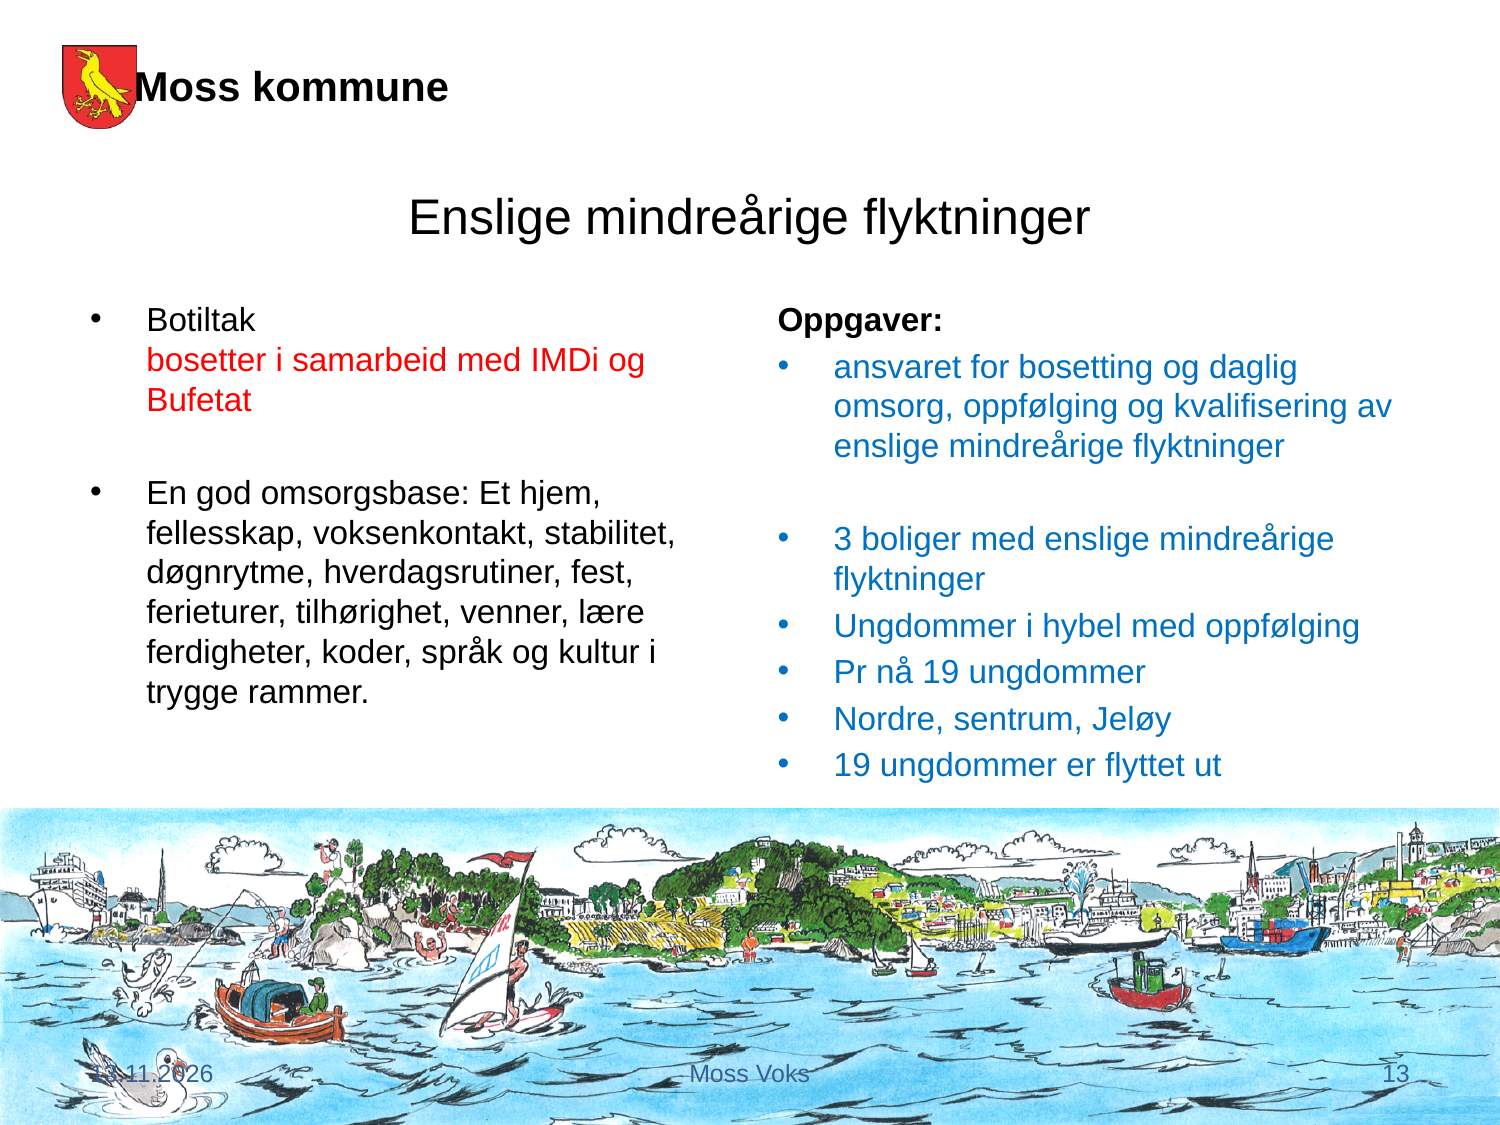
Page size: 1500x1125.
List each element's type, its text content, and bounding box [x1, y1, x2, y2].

picture [0, 808, 1500, 1125]
title Enslige mindreårige flyktninger [75, 151, 1425, 279]
list Oppgaver: ansvaret for bosetting og daglig omsorg, oppfølging og kvalifisering av enslige mindreårige flyktninger 3 boliger med enslige mindreårige flyktninger Ungdommer i hybel med oppfølging Pr nå 19 ungdommer Nordre, sentrum, Jeløy 19 ungdommer er flyttet ut [762, 290, 1425, 1005]
slide_number 13 [1074, 1042, 1425, 1103]
footer Moss Voks [512, 1042, 988, 1103]
picture [62, 45, 137, 129]
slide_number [75, 1042, 425, 1103]
list Botiltak bosetter i samarbeid med IMDi og Bufetat En god omsorgsbase: Et hjem, fellesskap, voksenkontakt, stabilitet, døgnrytme, hverdagsrutiner, fest, ferieturer, tilhørighet, venner, lære ferdigheter, koder, språk og kultur i trygge rammer. [75, 290, 738, 1005]
